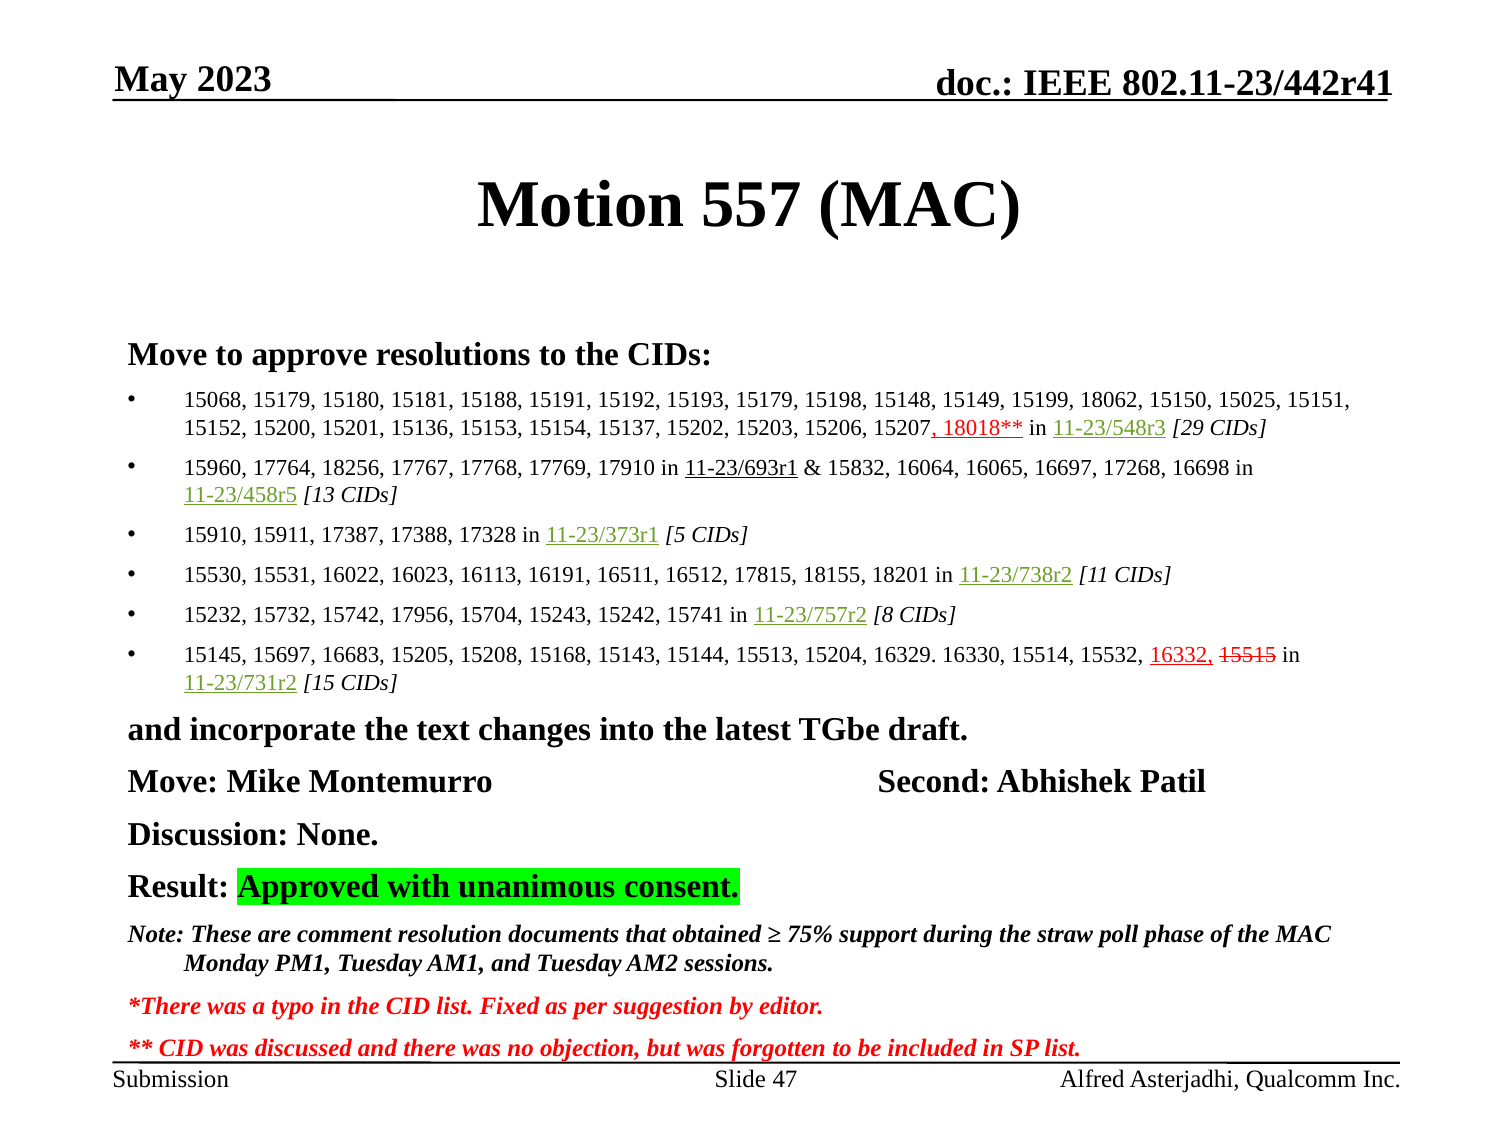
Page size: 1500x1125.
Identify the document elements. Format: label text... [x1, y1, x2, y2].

footer Alfred Asterjadhi, Qualcomm Inc. [878, 1061, 1402, 1093]
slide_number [114, 54, 423, 100]
list Move to approve resolutions to the CIDs: 15068, 15179, 15180, 15181, 15188, 15191, 15192, 15193, 15179, 15198, 15148, 15149, 15199, 18062, 15150, 15025, 15151, 15152, 15200, 15201, 15136, 15153, 15154, 15137, 15202, 15203, 15206, 15207, 18018** in 11-23/548r3 [29 CIDs] 15960, 17764, 18256, 17767, 17768, 17769, 17910 in 11-23/693r1 & 15832, 16064, 16065, 16697, 17268, 16698 in 11-23/458r5 [13 CIDs] 15910, 15911, 17387, 17388, 17328 in 11-23/373r1 [5 CIDs] 15530, 15531, 16022, 16023, 16113, 16191, 16511, 16512, 17815, 18155, 18201 in 11-23/738r2 [11 CIDs] 15232, 15732, 15742, 17956, 15704, 15243, 15242, 15741 in 11-23/757r2 [8 CIDs] 15145, 15697, 16683, 15205, 15208, 15168, 15143, 15144, 15513, 15204, 16329. 16330, 15514, 15532, 16332, 15515 in 11-23/731r2 [15 CIDs] and incorporate the text changes into the latest TGbe draft. Move: Mike Montemurro Second: Abhishek Patil Discussion: None. Result: Approved with unanimous consent. Note: These are comment resolution documents that obtained ≥ 75% support during the straw poll phase of the MAC Monday PM1, Tuesday AM1, and Tuesday AM2 sessions. *There was a typo in the CID list. Fixed as per suggestion by editor. ** CID was discussed and there was no objection, but was forgotten to be included in SP list. [112, 324, 1388, 1063]
slide_number Slide 47 [712, 1061, 800, 1123]
title Motion 557 (MAC) [112, 112, 1388, 288]
